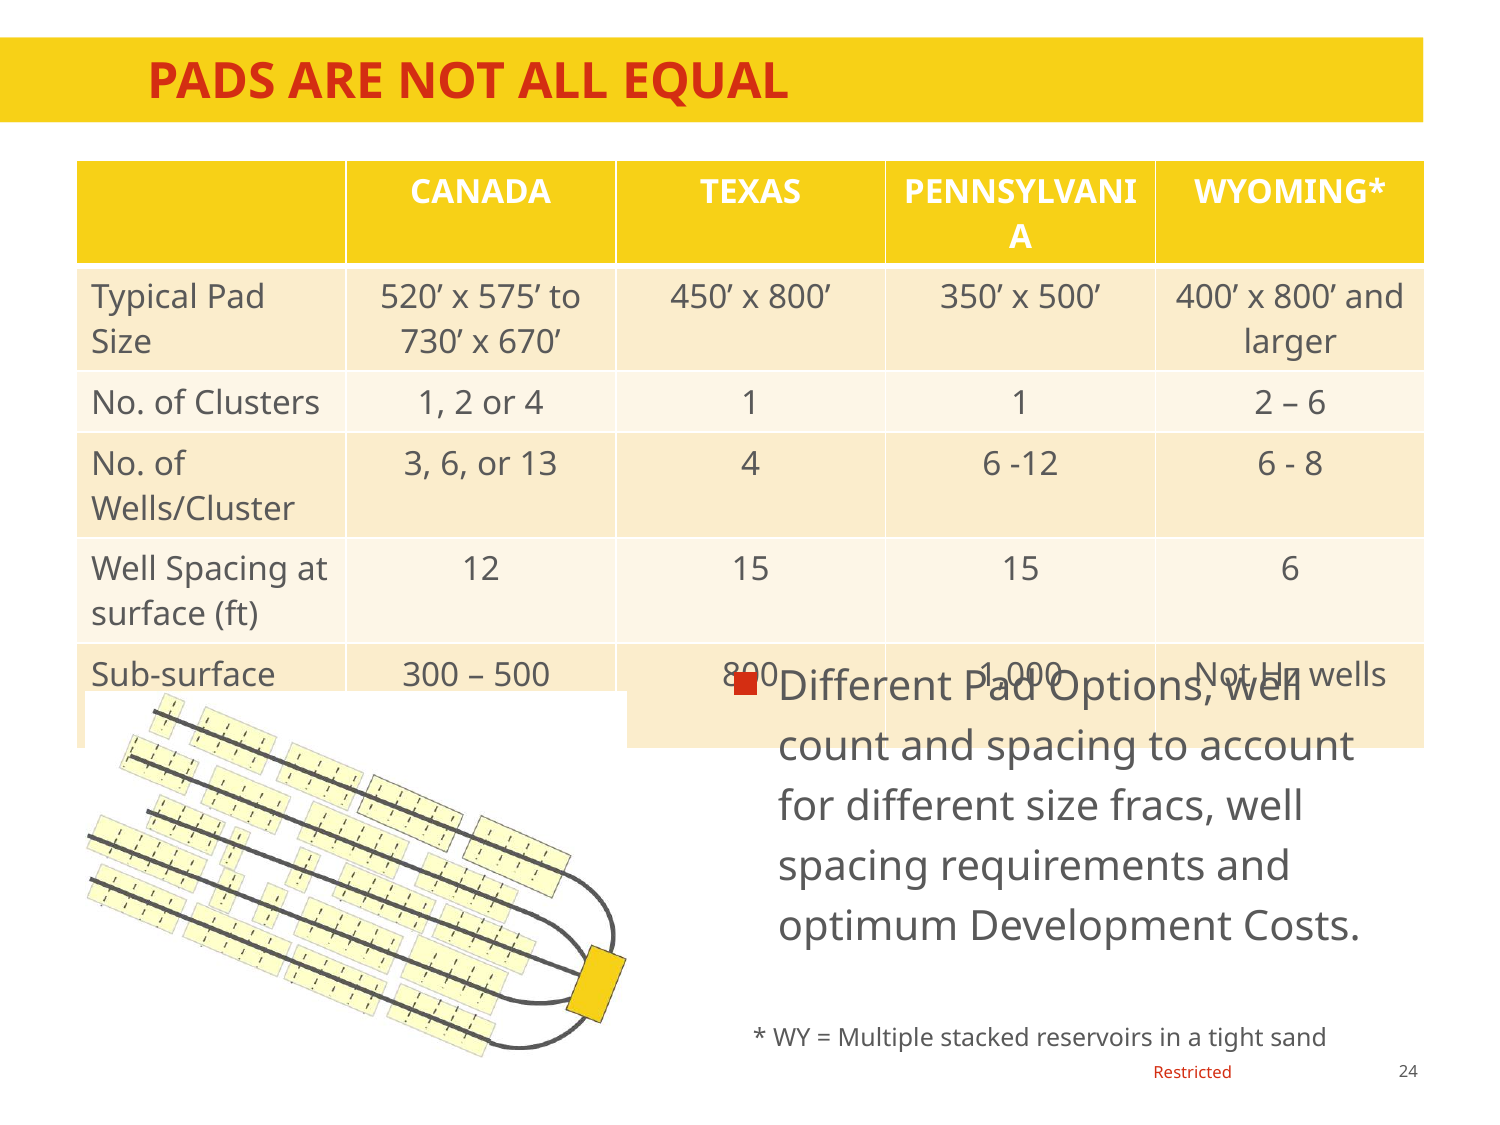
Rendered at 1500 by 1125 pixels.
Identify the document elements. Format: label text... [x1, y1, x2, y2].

text_box * WY = Multiple stacked reservoirs in a tight sand [738, 1013, 1343, 1059]
table_header [77, 161, 345, 263]
table_cell 350’ x 500’ [886, 269, 1155, 370]
table_header CANADA [347, 161, 615, 263]
table_cell Typical Pad Size [77, 269, 345, 370]
list Different Pad Options, well count and spacing to account for different size fracs, well spacing requirements and optimum Development Costs. [734, 648, 1419, 1092]
table_cell 4 [617, 433, 885, 537]
table_cell 6 -12 [886, 433, 1155, 537]
table_cell Well Spacing at surface (ft) [77, 539, 345, 642]
table_cell 12 [347, 539, 615, 642]
table_cell No. of Wells/Cluster [77, 433, 345, 537]
table_cell Not Hz wells [1156, 644, 1424, 748]
table_cell 15 [617, 539, 885, 642]
table_cell 450’ x 800’ [617, 269, 885, 370]
table_cell Sub-surface Spacing (ft) [77, 644, 345, 748]
table_cell 400’ x 800’ and larger [1156, 269, 1424, 370]
table_header TEXAS [617, 161, 885, 263]
title PADS ARE NOT ALL EQUAL [147, 48, 1412, 118]
table_cell 3, 6, or 13 [347, 433, 615, 537]
table_cell 800 [617, 644, 885, 748]
table_cell 1 [617, 372, 885, 431]
picture [734, 672, 757, 695]
table_cell 1, 2 or 4 [347, 372, 615, 431]
table_cell 520’ x 575’ to 730’ x 670’ [347, 269, 615, 370]
table_cell No. of Clusters [77, 372, 345, 431]
table_cell 1,000 [886, 644, 1155, 648]
table_cell 1 [886, 372, 1155, 431]
table_cell 300 – 500 [347, 644, 615, 690]
table_cell 6 [1156, 539, 1424, 642]
table_cell 6 - 8 [1156, 433, 1424, 537]
table_header PENNSYLVANIA [886, 161, 1155, 263]
table_cell 15 [886, 539, 1155, 642]
picture [85, 691, 628, 1059]
table_cell 2 – 6 [1156, 372, 1424, 431]
table_header WYOMING* [1156, 161, 1424, 263]
